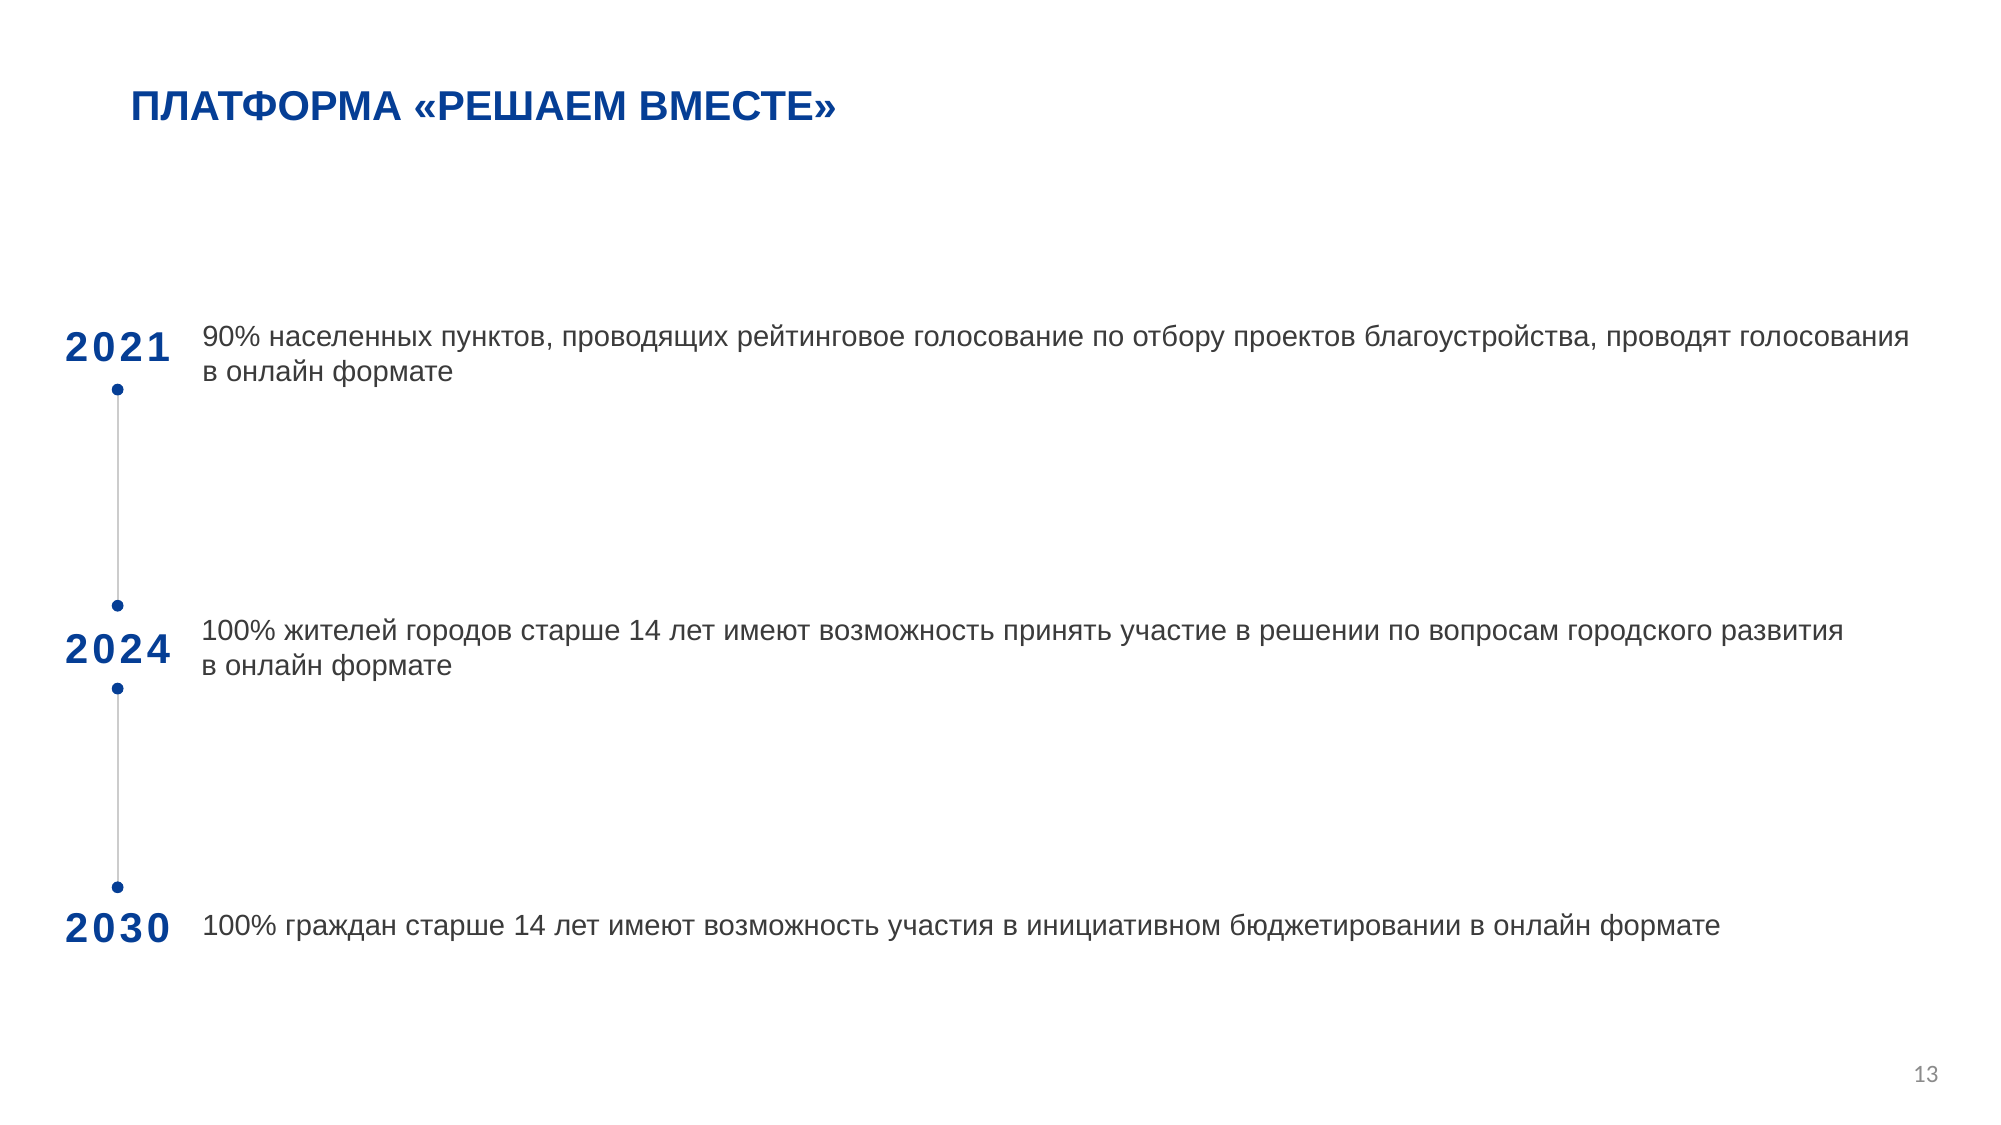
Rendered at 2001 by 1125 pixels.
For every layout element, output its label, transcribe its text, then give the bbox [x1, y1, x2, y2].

text_box 2030 [32, 888, 203, 970]
text_box 100% жителей городов старше 14 лет имеют возможность принять участие в решении по вопросам городского развития в онлайн формате [189, 600, 1861, 693]
text_box 2024 [118, 609, 189, 690]
text_box 100% граждан старше 14 лет имеют возможность участия в инициативном бюджетировании в онлайн формате [190, 894, 1821, 953]
text_box [110, 598, 117, 613]
text_box 90% населенных пунктов, проводящих рейтинговое голосование по отбору проектов благоустройства, проводят голосования в онлайн формате [190, 306, 1923, 399]
slide_number 13 [1503, 1042, 1954, 1103]
text_box [110, 382, 125, 397]
text_box [110, 681, 117, 696]
text_box [118, 598, 125, 613]
text_box ПЛАТФОРМА «РЕШАЕМ ВМЕСТЕ» [115, 66, 940, 147]
text_box 2021 [32, 307, 190, 388]
text_box 2024 [32, 609, 117, 690]
text_box [110, 880, 125, 895]
text_box [118, 681, 125, 696]
